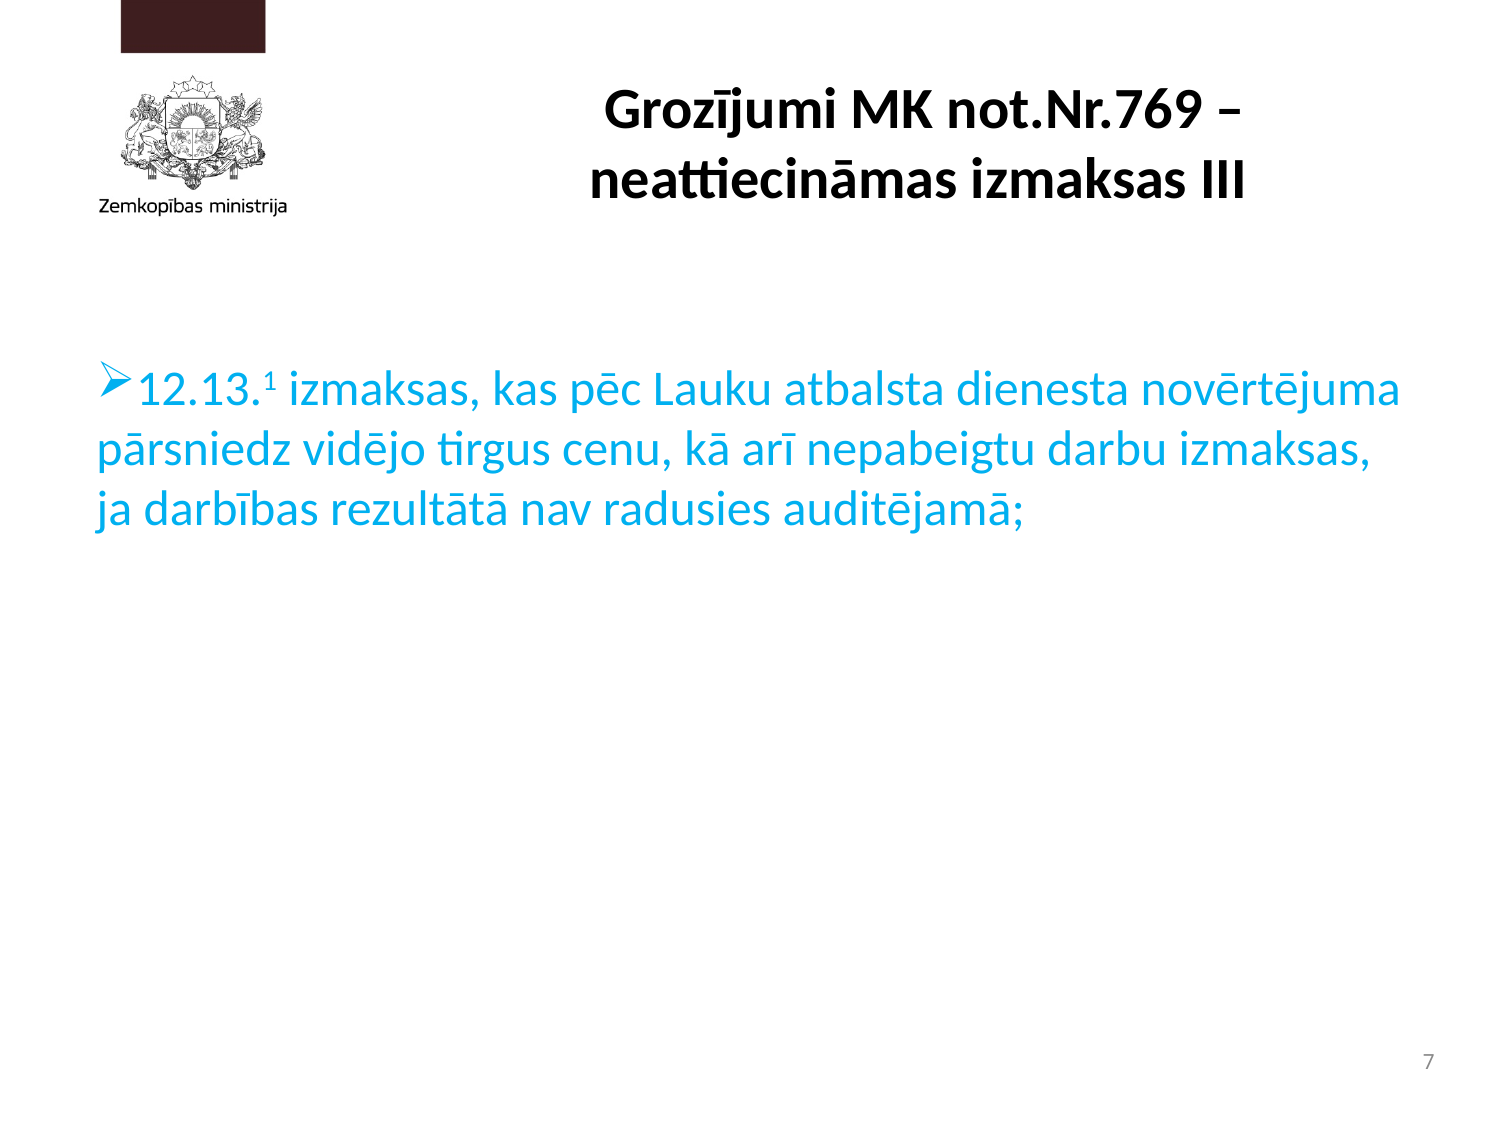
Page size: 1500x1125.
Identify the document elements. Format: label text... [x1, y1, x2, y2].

list 12.13.1 izmaksas, kas pēc Lauku atbalsta dienesta novērtējuma pārsniedz vidējo tirgus cenu, kā arī nepabeigtu darbu izmaksas, ja darbības rezultātā nav radusies auditējamā; [81, 287, 1425, 1005]
picture [48, 0, 338, 321]
slide_number 7 [1400, 1037, 1450, 1088]
title Grozījumi MK not.Nr.769 – neattiecināmas izmaksas III [425, 62, 1425, 233]
